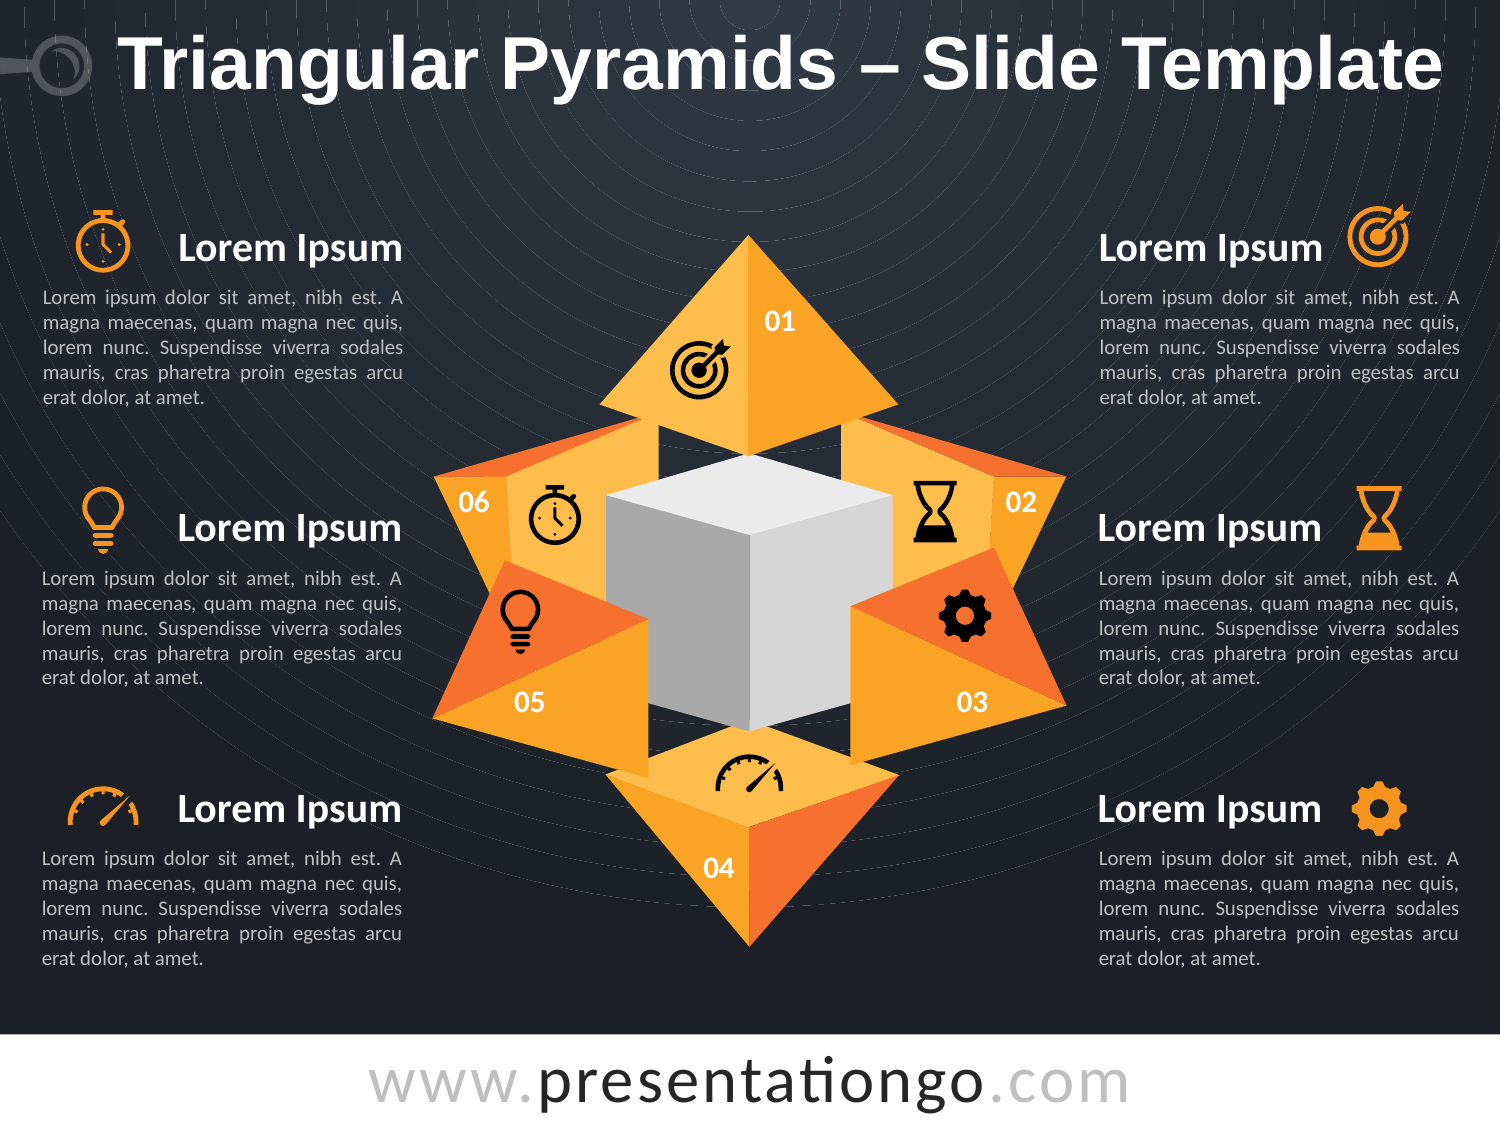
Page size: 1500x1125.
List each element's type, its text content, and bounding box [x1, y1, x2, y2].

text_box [40, 491, 403, 699]
text_box [90, 486, 116, 491]
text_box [1097, 491, 1459, 699]
text_box [1361, 206, 1393, 211]
title Triangular Pyramids – Slide Template [103, 17, 1500, 139]
text_box [1395, 203, 1404, 211]
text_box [1097, 771, 1459, 979]
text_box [40, 771, 403, 979]
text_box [1098, 211, 1460, 418]
text_box [1356, 486, 1402, 491]
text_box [432, 234, 1067, 947]
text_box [41, 211, 404, 418]
